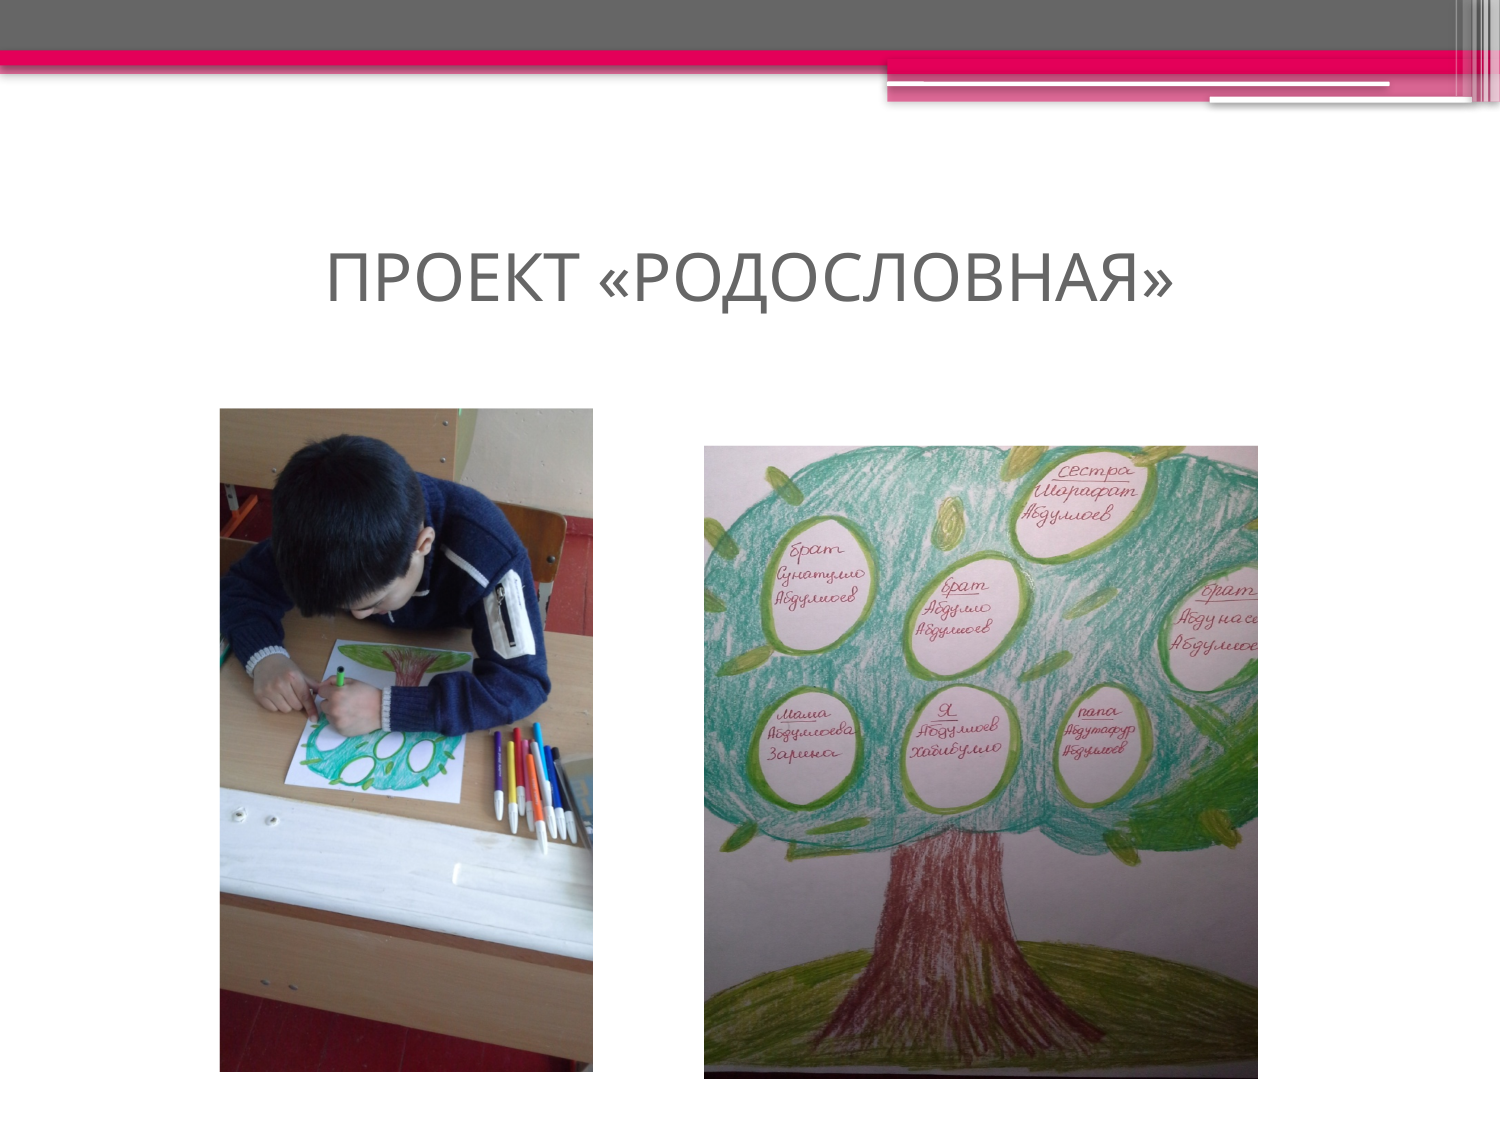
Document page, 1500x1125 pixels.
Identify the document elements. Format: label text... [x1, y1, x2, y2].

picture [220, 409, 593, 553]
picture [704, 1040, 1258, 1079]
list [74, 553, 656, 927]
picture [220, 927, 593, 1072]
picture [704, 446, 1258, 484]
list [663, 484, 1298, 1040]
title ПРОЕКТ «РОДОСЛОВНАЯ» [75, 187, 1425, 363]
